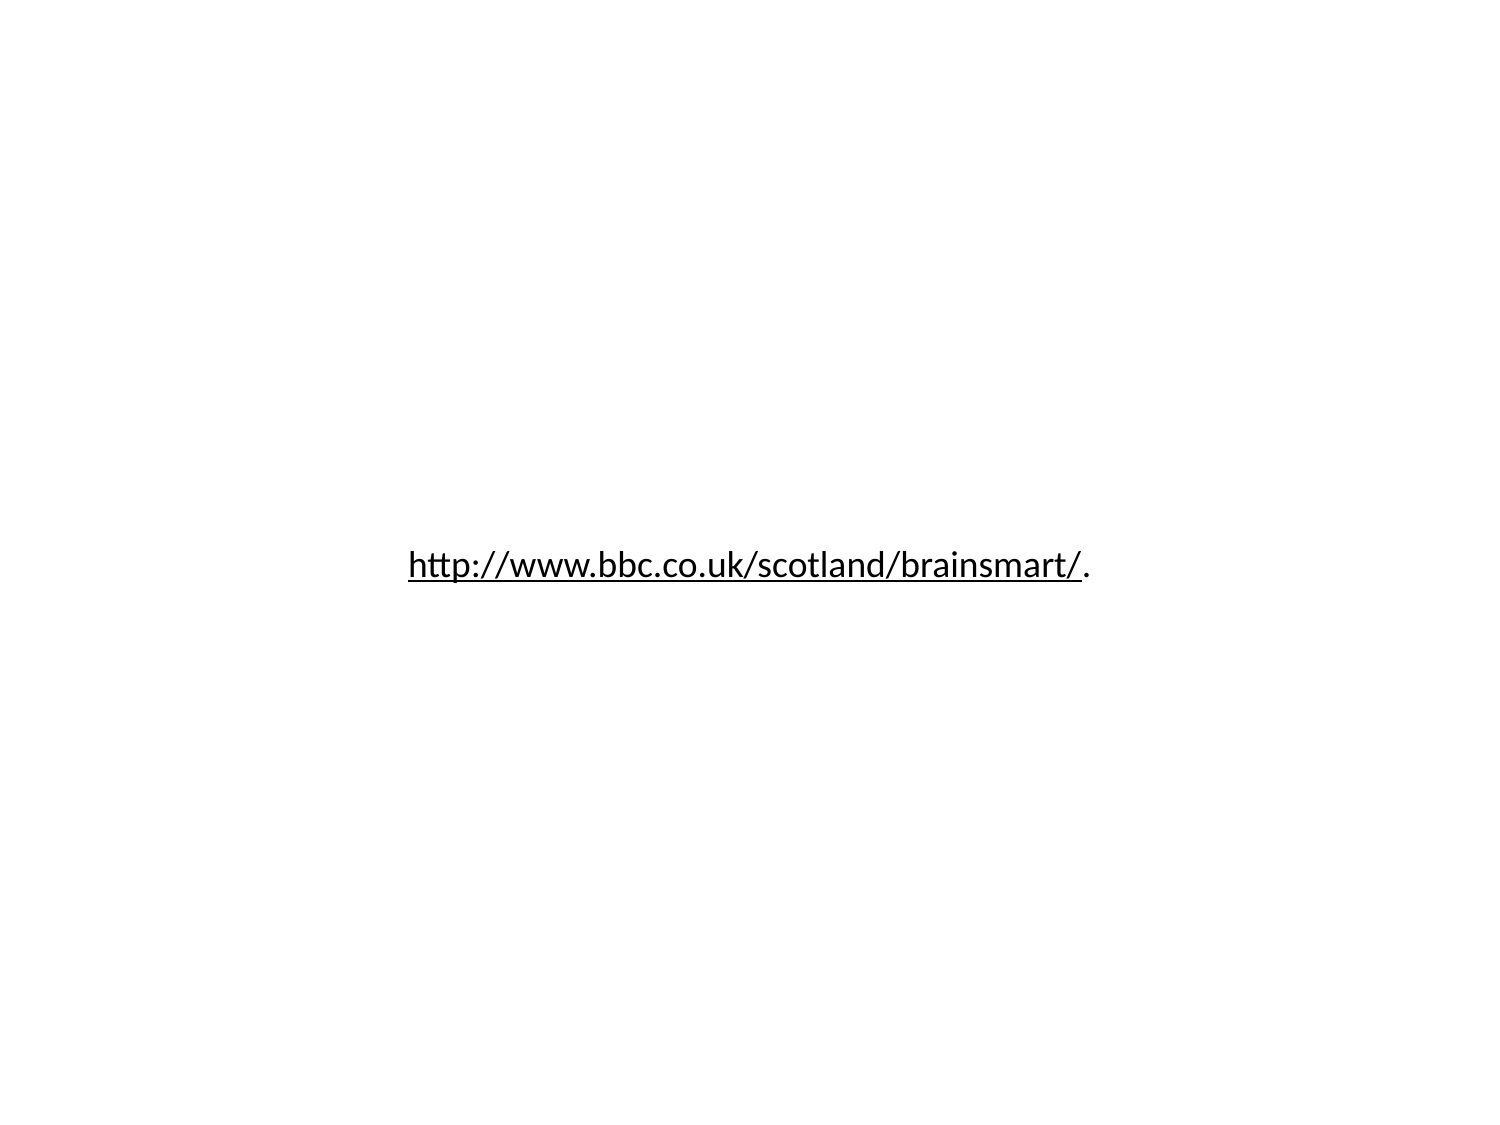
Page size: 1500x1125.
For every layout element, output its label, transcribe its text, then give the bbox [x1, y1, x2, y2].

text_box http://www.bbc.co.uk/scotland/brainsmart/. [393, 532, 1107, 592]
